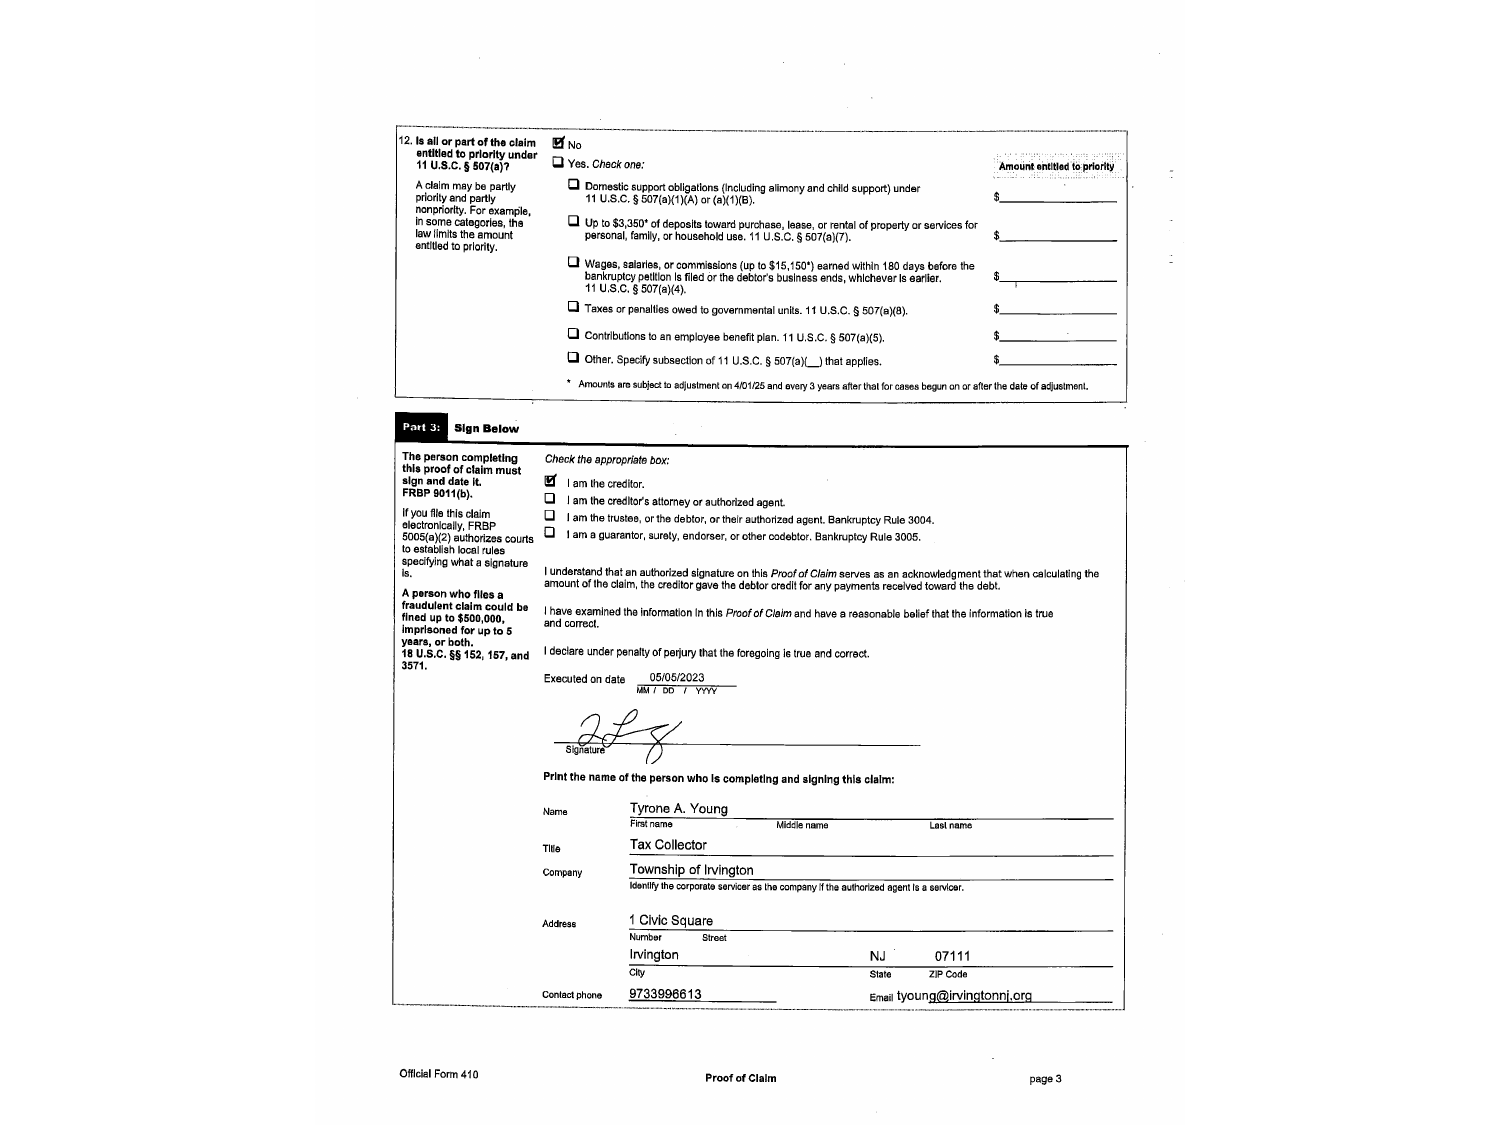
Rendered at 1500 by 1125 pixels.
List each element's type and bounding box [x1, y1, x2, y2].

picture [314, 0, 1186, 1125]
